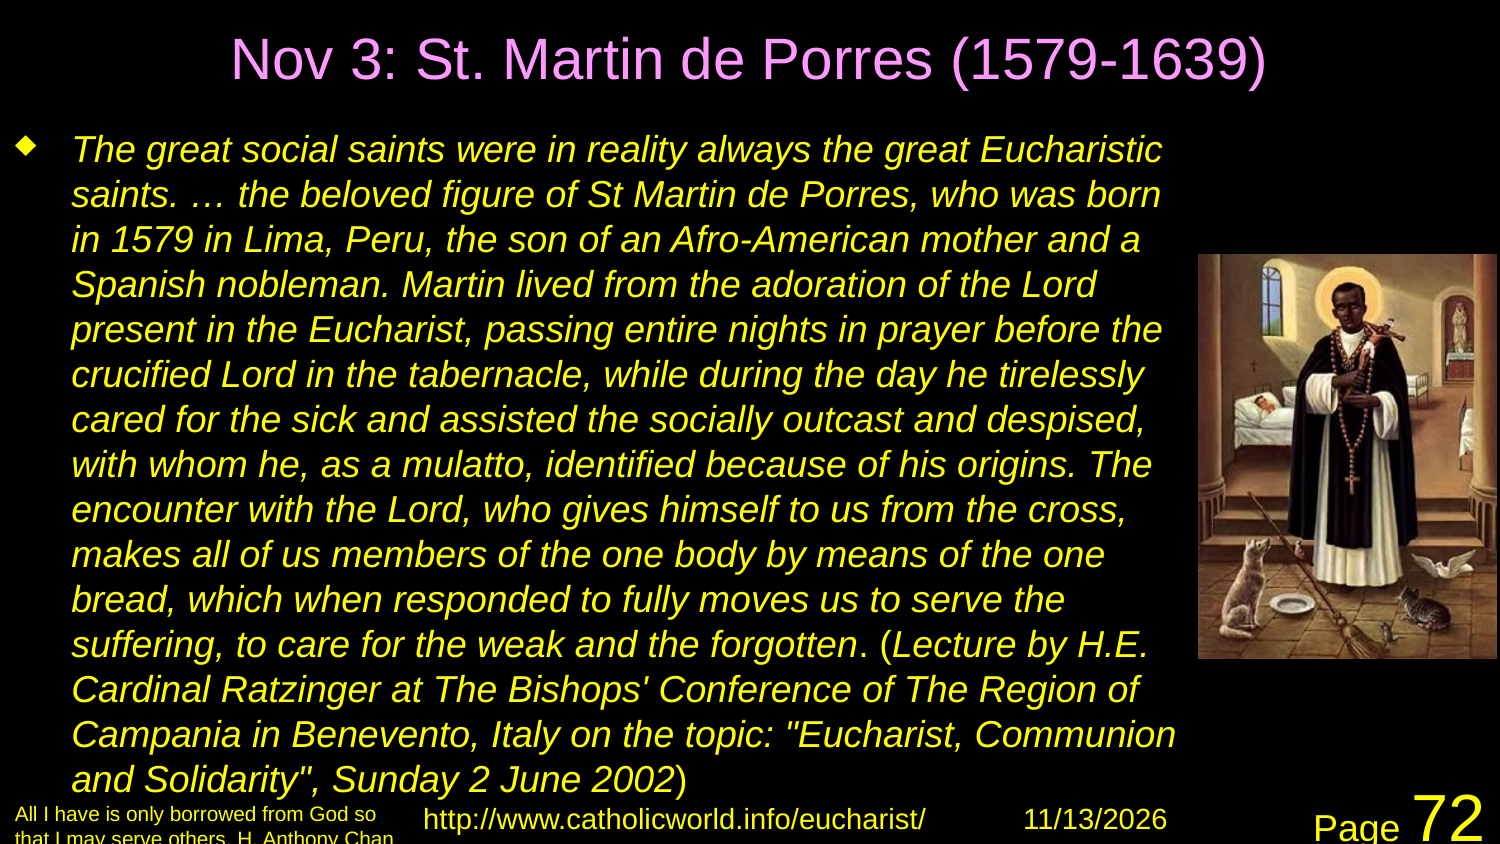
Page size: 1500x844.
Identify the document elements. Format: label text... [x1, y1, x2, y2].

title Nov 3: St. Martin de Porres (1579-1639) [0, 0, 1500, 113]
list The great social saints were in reality always the great Eucharistic saints. … the beloved figure of St Martin de Porres, who was born in 1579 in Lima, Peru, the son of an Afro-American mother and a Spanish nobleman. Martin lived from the adoration of the Lord present in the Eucharist, passing entire nights in prayer before the crucified Lord in the tabernacle, while during the day he tirelessly cared for the sick and assisted the socially outcast and despised, with whom he, as a mulatto, identified because of his origins. The encounter with the Lord, who gives himself to us from the cross, makes all of us members of the one body by means of the one bread, which when responded to fully moves us to serve the suffering, to care for the weak and the forgotten. (Lecture by H.E. Cardinal Ratzinger at The Bishops' Conference of The Region of Campania in Benevento, Italy on the topic: "Eucharist, Communion and Solidarity", Sunday 2 June 2002) [0, 117, 1195, 796]
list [1197, 254, 1497, 659]
